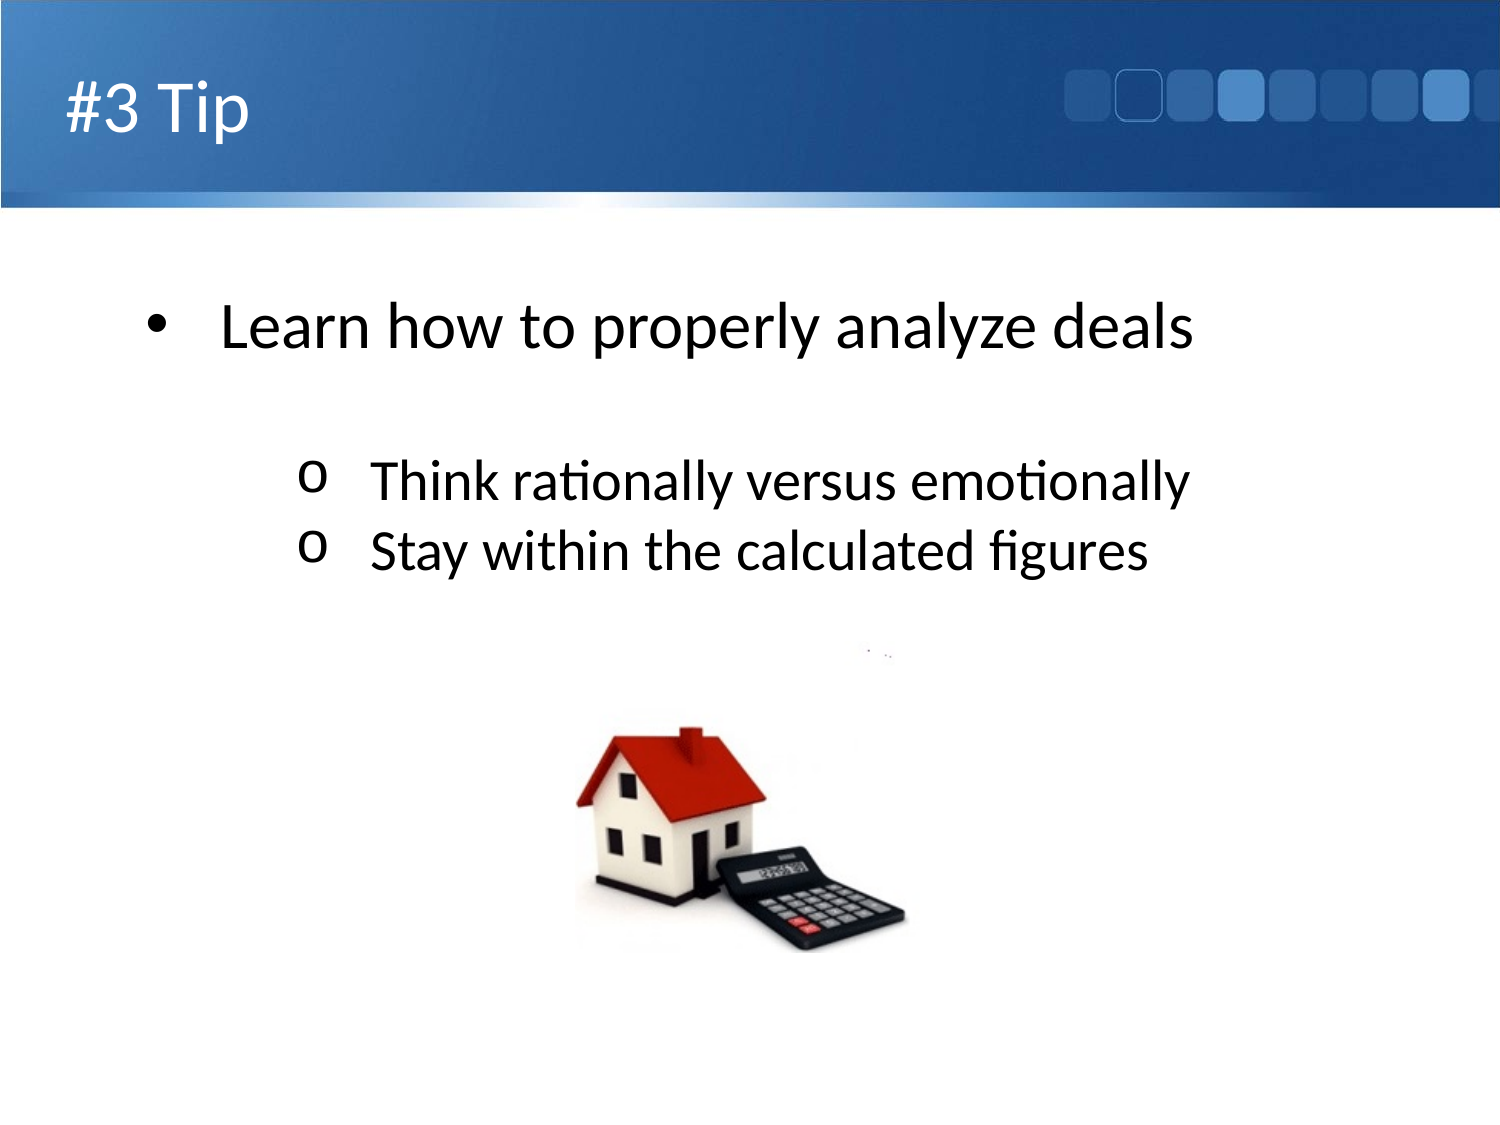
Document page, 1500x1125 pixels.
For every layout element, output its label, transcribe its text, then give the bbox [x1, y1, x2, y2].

text_box Land Contract, Contract for Deed [50, 324, 1425, 1059]
text_box Learn how to properly analyze deals Think rationally versus emotionally Stay within the calculated figures [130, 274, 1210, 590]
picture [0, 0, 1500, 1125]
text_box #3 Tip [51, 49, 267, 155]
